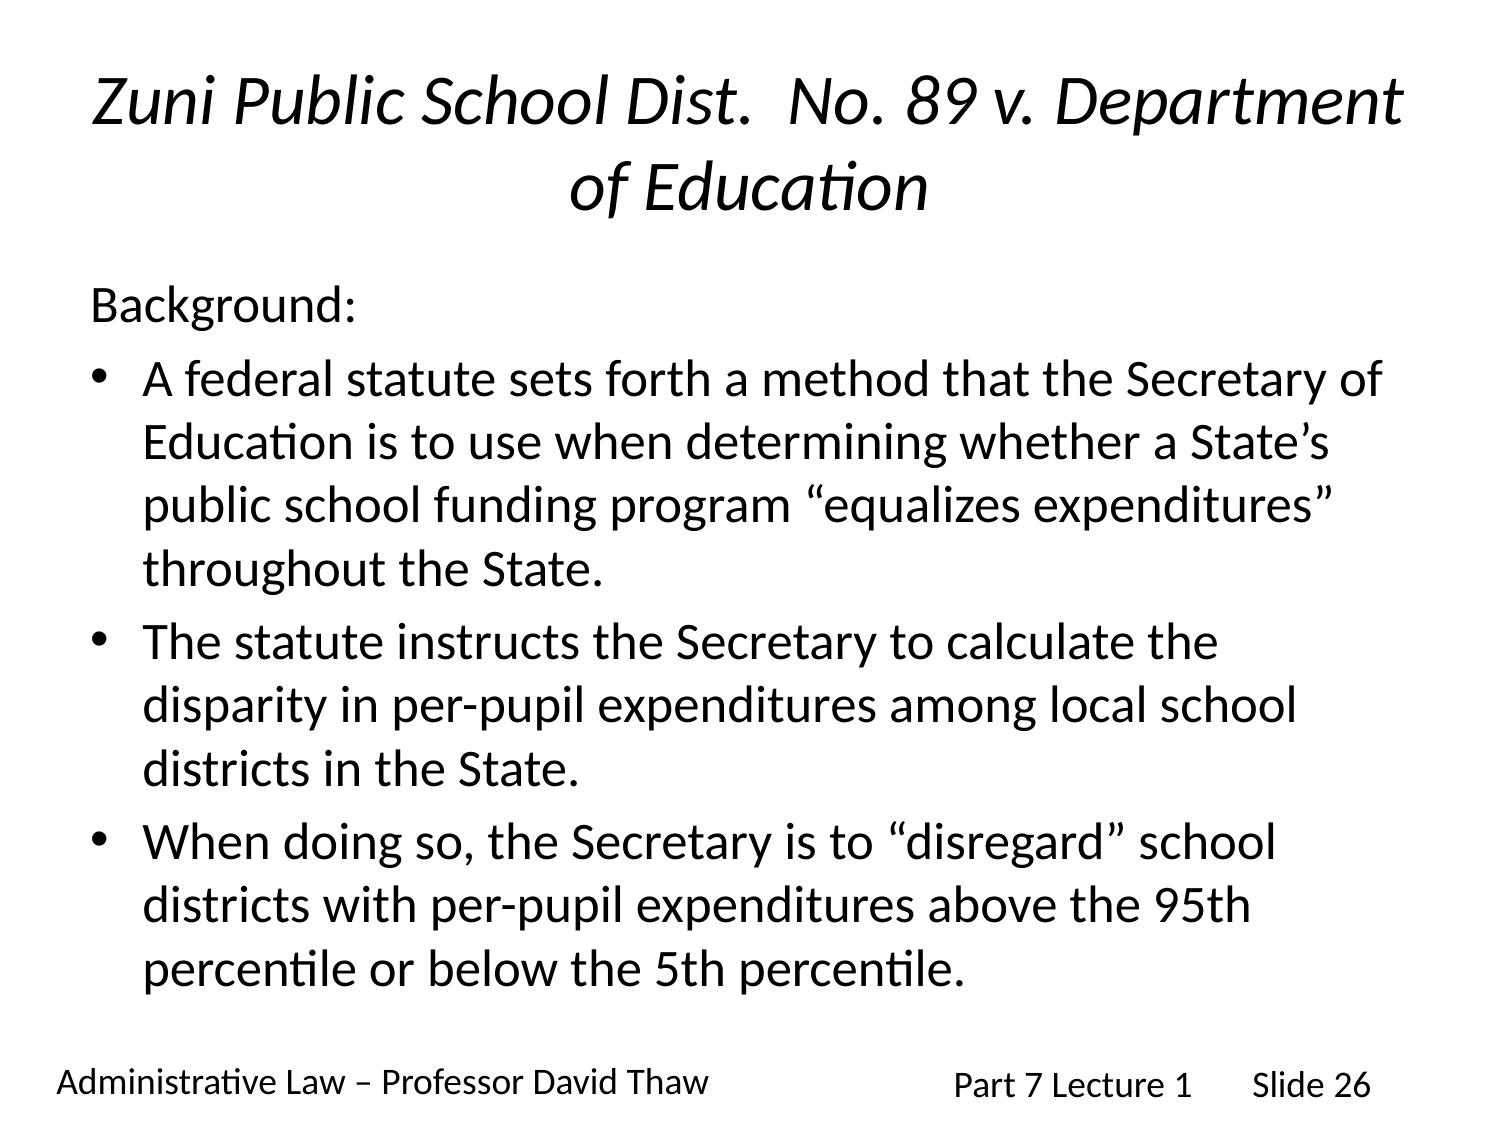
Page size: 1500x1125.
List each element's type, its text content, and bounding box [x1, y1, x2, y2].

title Zuni Public School Dist. No. 89 v. Department of Education [75, 45, 1425, 233]
list Background: A federal statute sets forth a method that the Secretary of Education is to use when determining whether a State’s public school funding program “equalizes expenditures” throughout the State. The statute instructs the Secretary to calculate the disparity in per-pupil expenditures among local school districts in the State. When doing so, the Secretary is to “disregard” school districts with per-pupil expenditures above the 95th percentile or below the 5th percentile. [75, 262, 1425, 1005]
